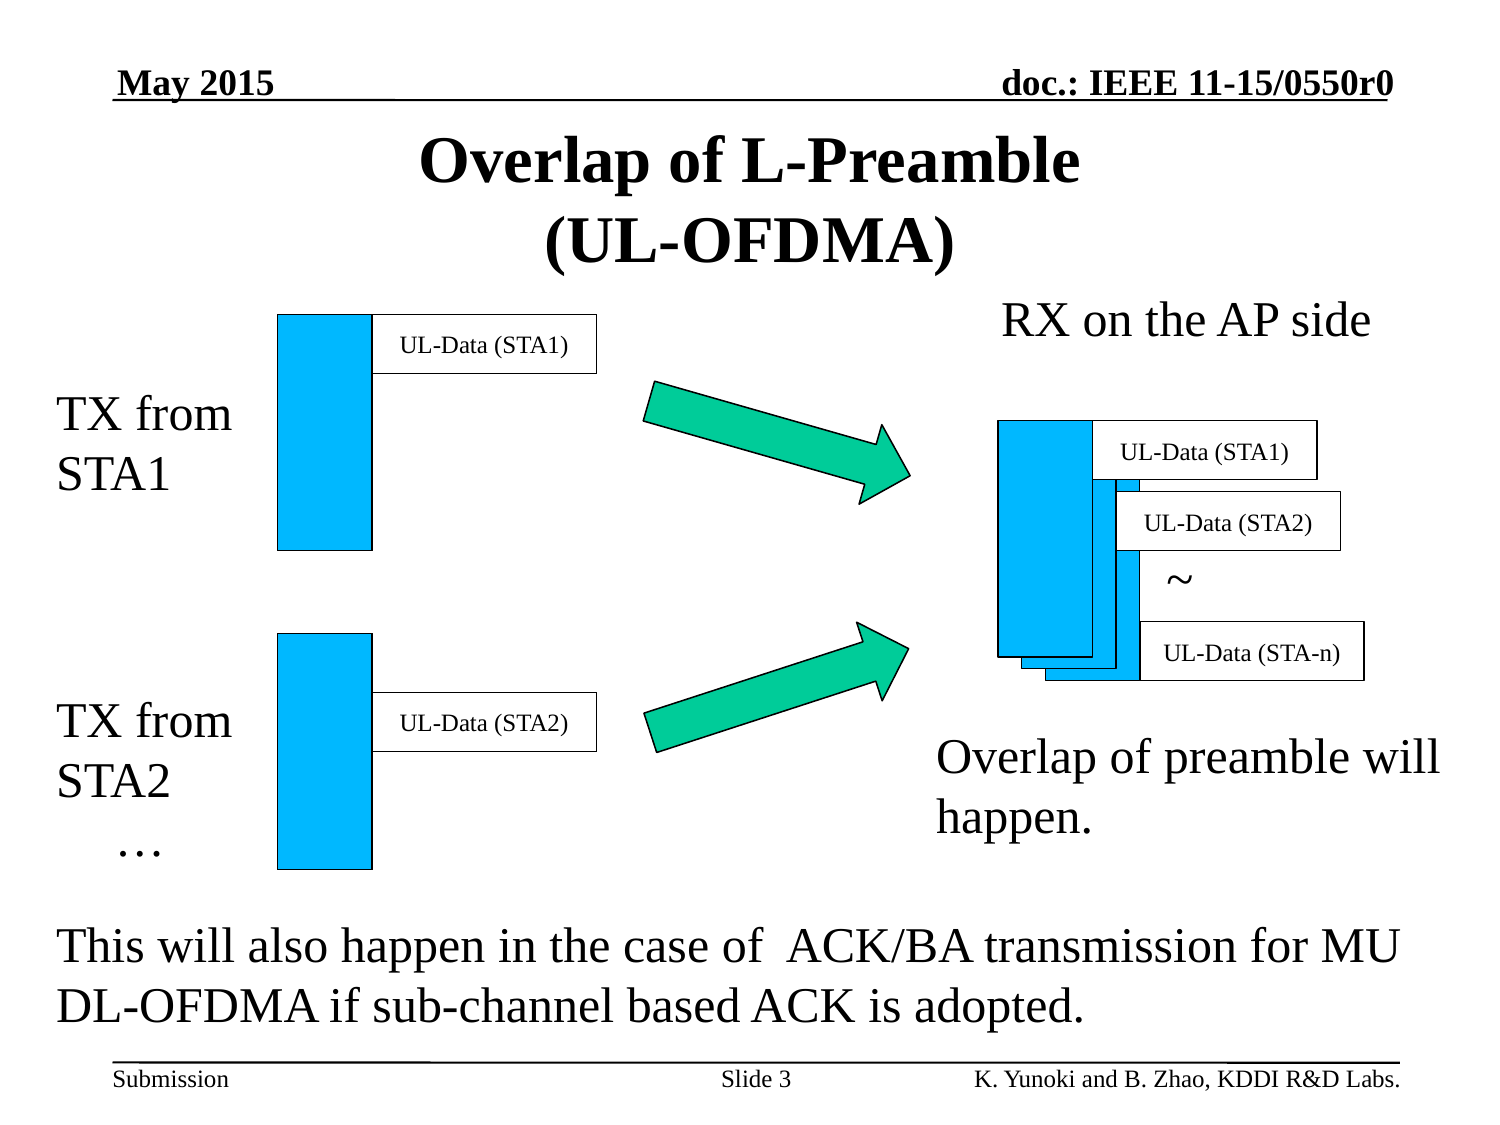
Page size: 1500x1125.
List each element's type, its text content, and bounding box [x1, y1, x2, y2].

text_box … [100, 798, 183, 874]
text_box RX on the AP side [986, 278, 1424, 354]
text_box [1021, 432, 1341, 669]
slide_number Slide 3 [712, 1061, 800, 1123]
title Overlap of L-Preamble (UL-OFDMA) [112, 111, 1388, 280]
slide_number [116, 58, 507, 104]
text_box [643, 396, 916, 733]
text_box TX from STA2 [41, 680, 266, 816]
text_box TX from STA1 [41, 373, 266, 509]
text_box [277, 633, 597, 870]
text_box This will also happen in the case of ACK/BA transmission for MU DL-OFDMA if sub-channel based ACK is adopted. [41, 905, 1471, 1040]
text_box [277, 314, 597, 551]
text_box UL-Data (STA-n) [1139, 621, 1365, 681]
text_box Overlap of preamble will happen. [921, 715, 1500, 851]
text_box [997, 420, 1318, 658]
footer K. Yunoki and B. Zhao, KDDI R&D Labs. [962, 1061, 1402, 1107]
